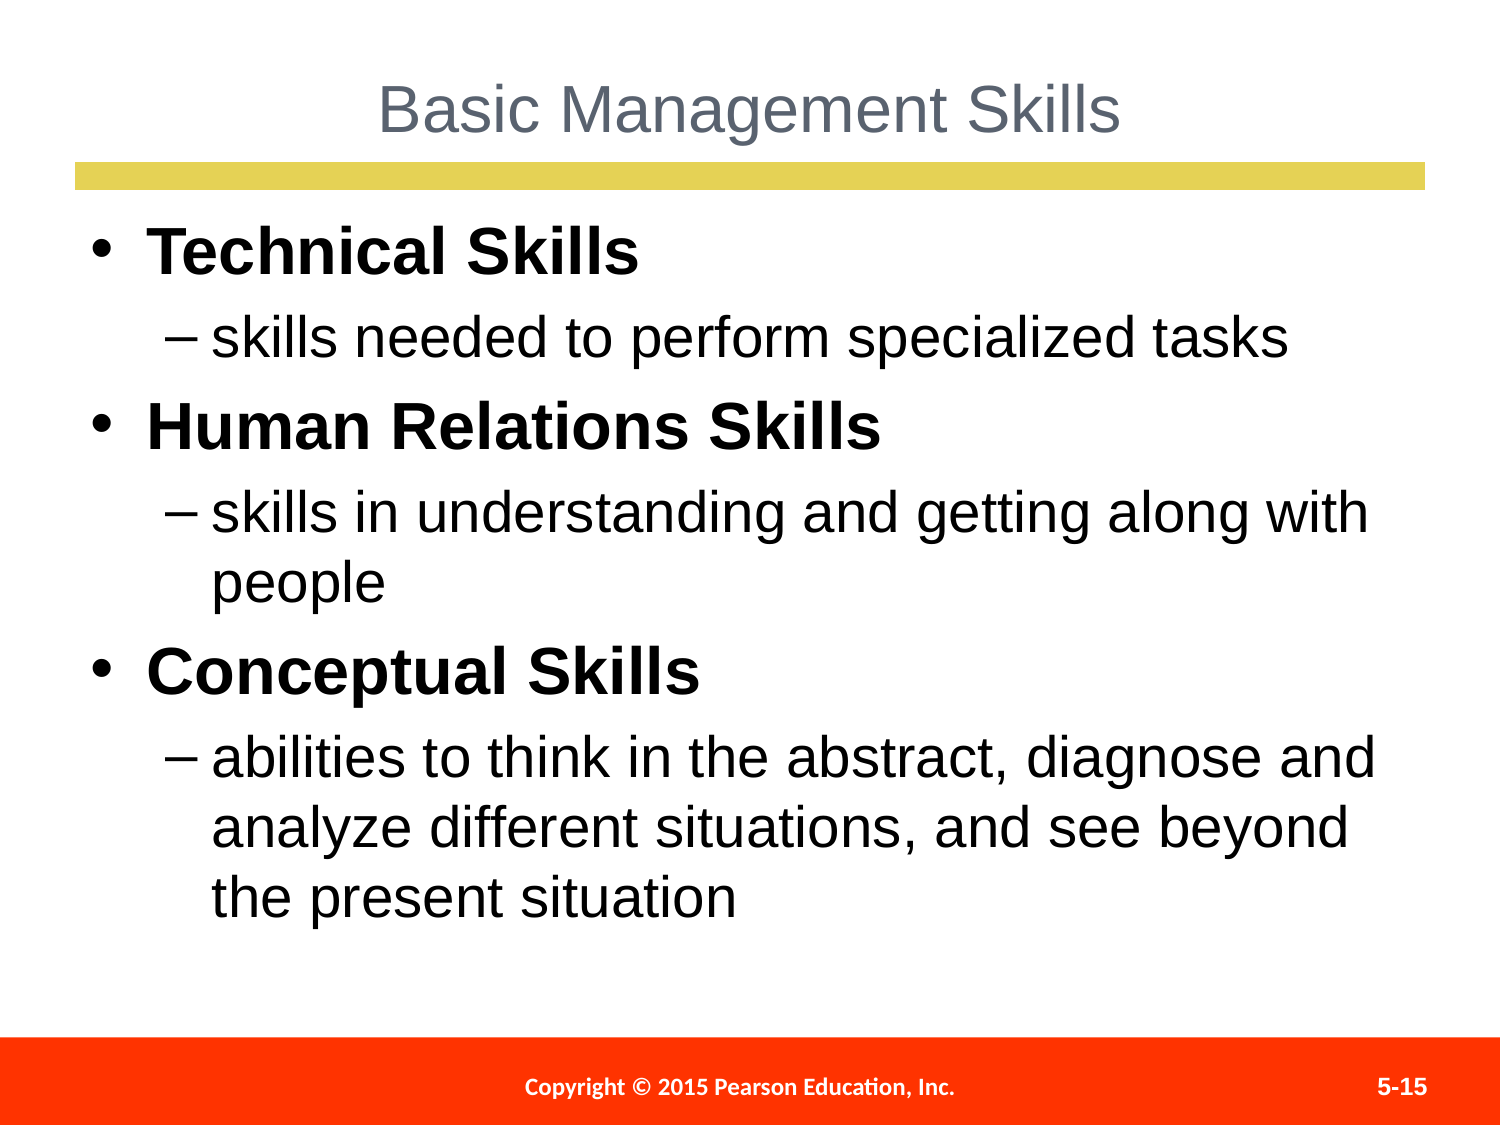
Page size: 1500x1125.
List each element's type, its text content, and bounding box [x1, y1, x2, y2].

list Technical Skills skills needed to perform specialized tasks Human Relations Skills skills in understanding and getting along with people Conceptual Skills abilities to think in the abstract, diagnose and analyze different situations, and see beyond the present situation [75, 200, 1425, 1005]
title Basic Management Skills [75, 12, 1425, 200]
